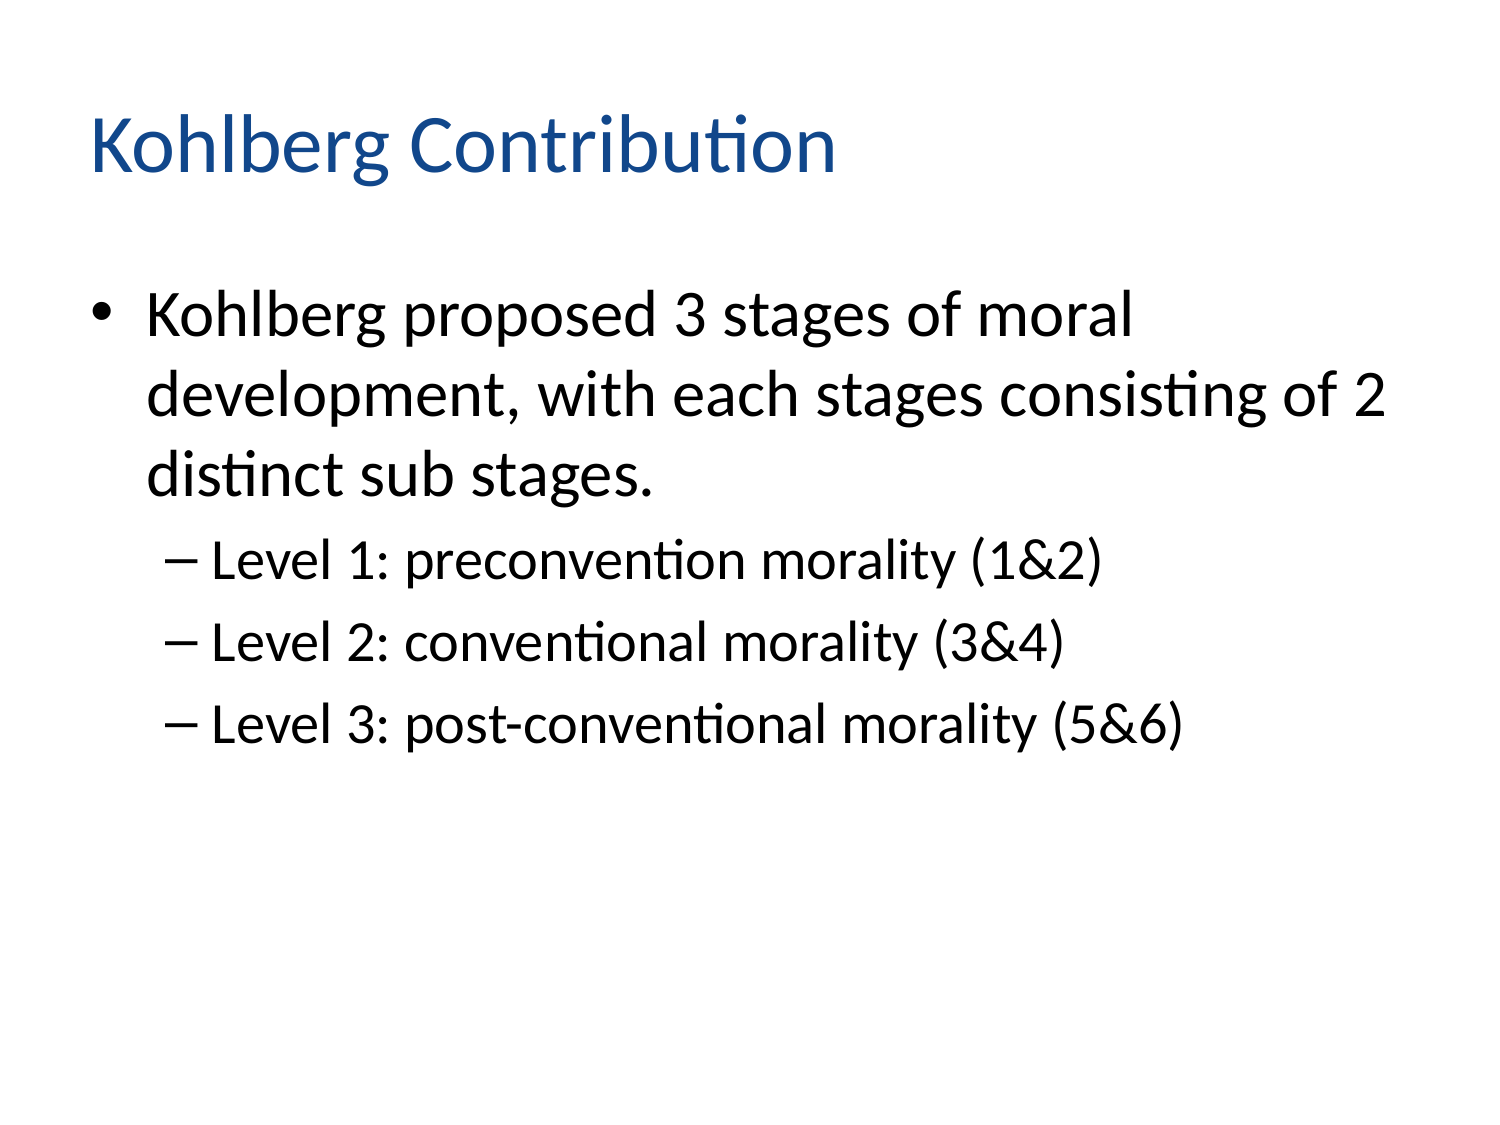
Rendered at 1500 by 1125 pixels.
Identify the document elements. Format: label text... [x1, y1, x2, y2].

title Kohlberg Contribution [75, 45, 1425, 233]
list Kohlberg proposed 3 stages of moral development, with each stages consisting of 2 distinct sub stages. Level 1: preconvention morality (1&2) Level 2: conventional morality (3&4) Level 3: post-conventional morality (5&6) [75, 262, 1425, 1005]
